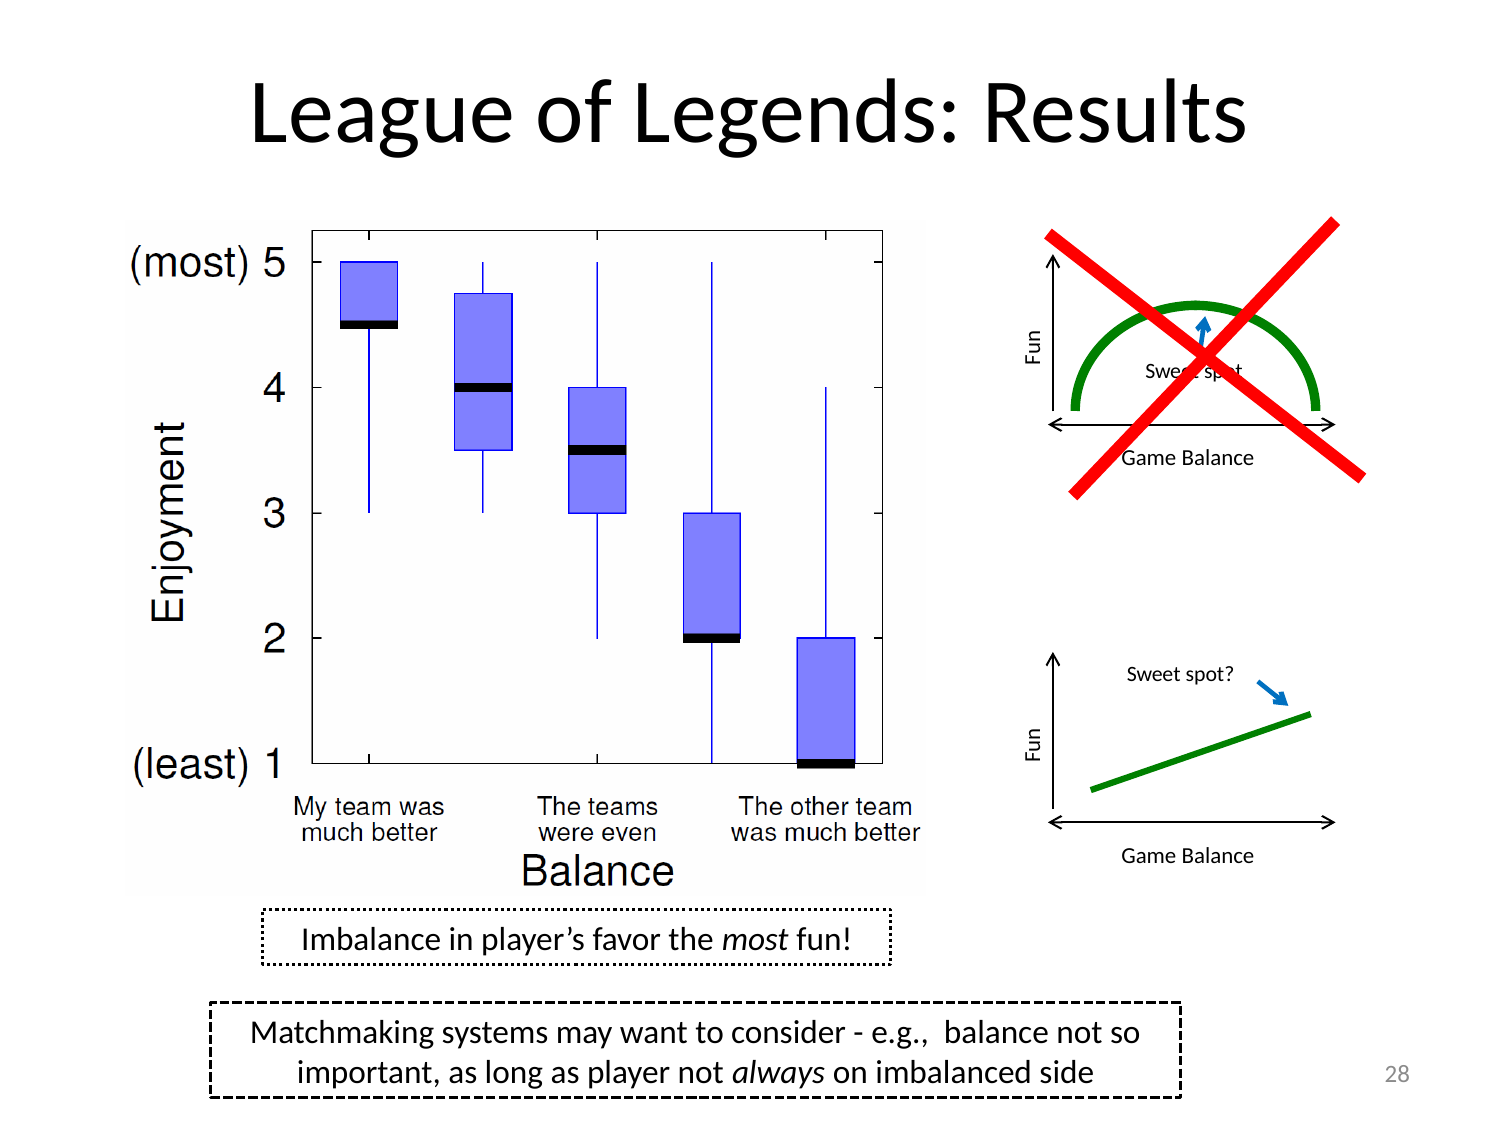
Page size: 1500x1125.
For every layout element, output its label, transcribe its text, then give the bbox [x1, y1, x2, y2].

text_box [1009, 651, 1336, 877]
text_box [1047, 220, 1363, 497]
slide_number 28 [1074, 1042, 1425, 1103]
picture [124, 220, 926, 896]
text_box Imbalance in player’s favor the most fun! [262, 909, 891, 965]
text_box Matchmaking systems may want to consider - e.g., balance not so important, as long as player not always on imbalanced side [210, 1002, 1181, 1098]
title League of Legends: Results [75, 11, 1425, 200]
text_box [1009, 253, 1336, 517]
